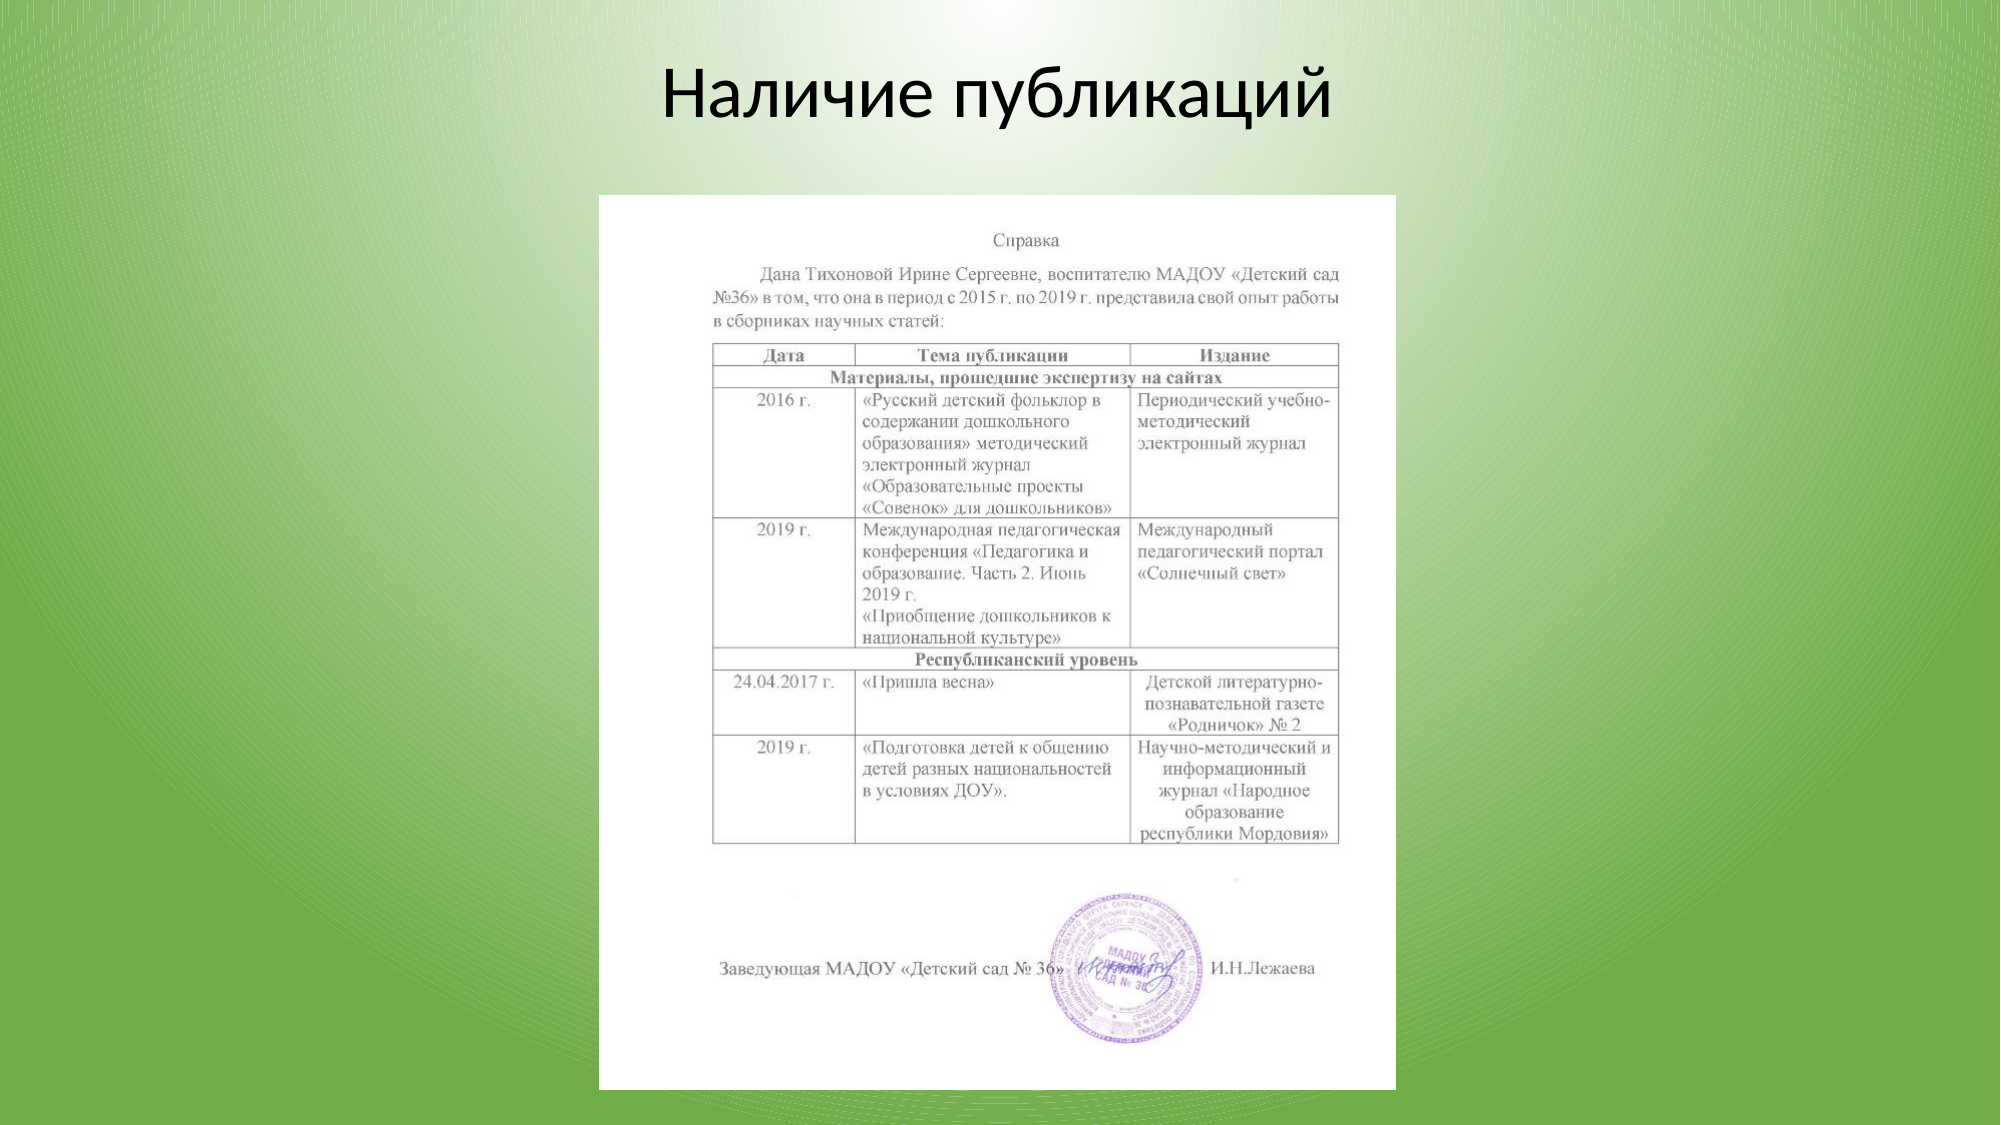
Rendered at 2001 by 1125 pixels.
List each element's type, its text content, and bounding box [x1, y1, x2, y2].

text_box Наличие публикаций [25, 35, 1970, 140]
picture [599, 195, 1396, 1090]
